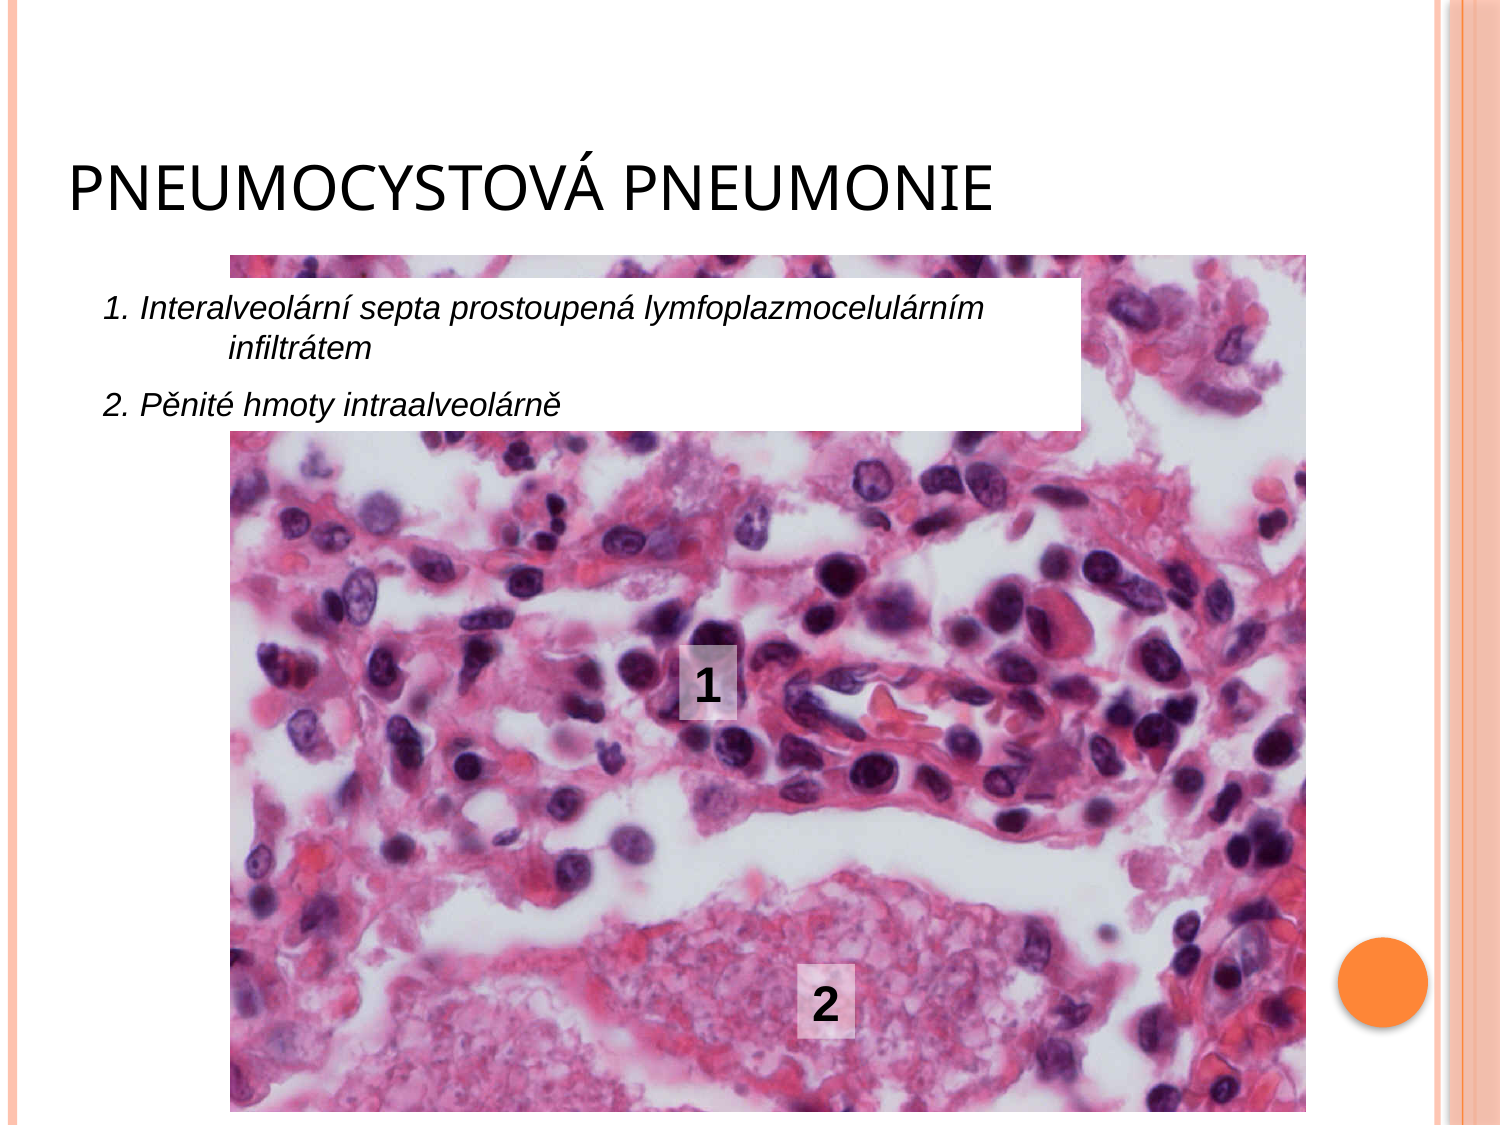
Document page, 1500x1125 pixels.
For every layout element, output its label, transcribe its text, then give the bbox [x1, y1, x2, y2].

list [229, 254, 1306, 1112]
text_box 1. Interalveolární septa prostoupená lymfoplazmocelulárním infiltrátem 2. Pěnité hmoty intraalveolárně [88, 278, 223, 431]
title Pneumocystová pneumonie [53, 42, 1404, 231]
